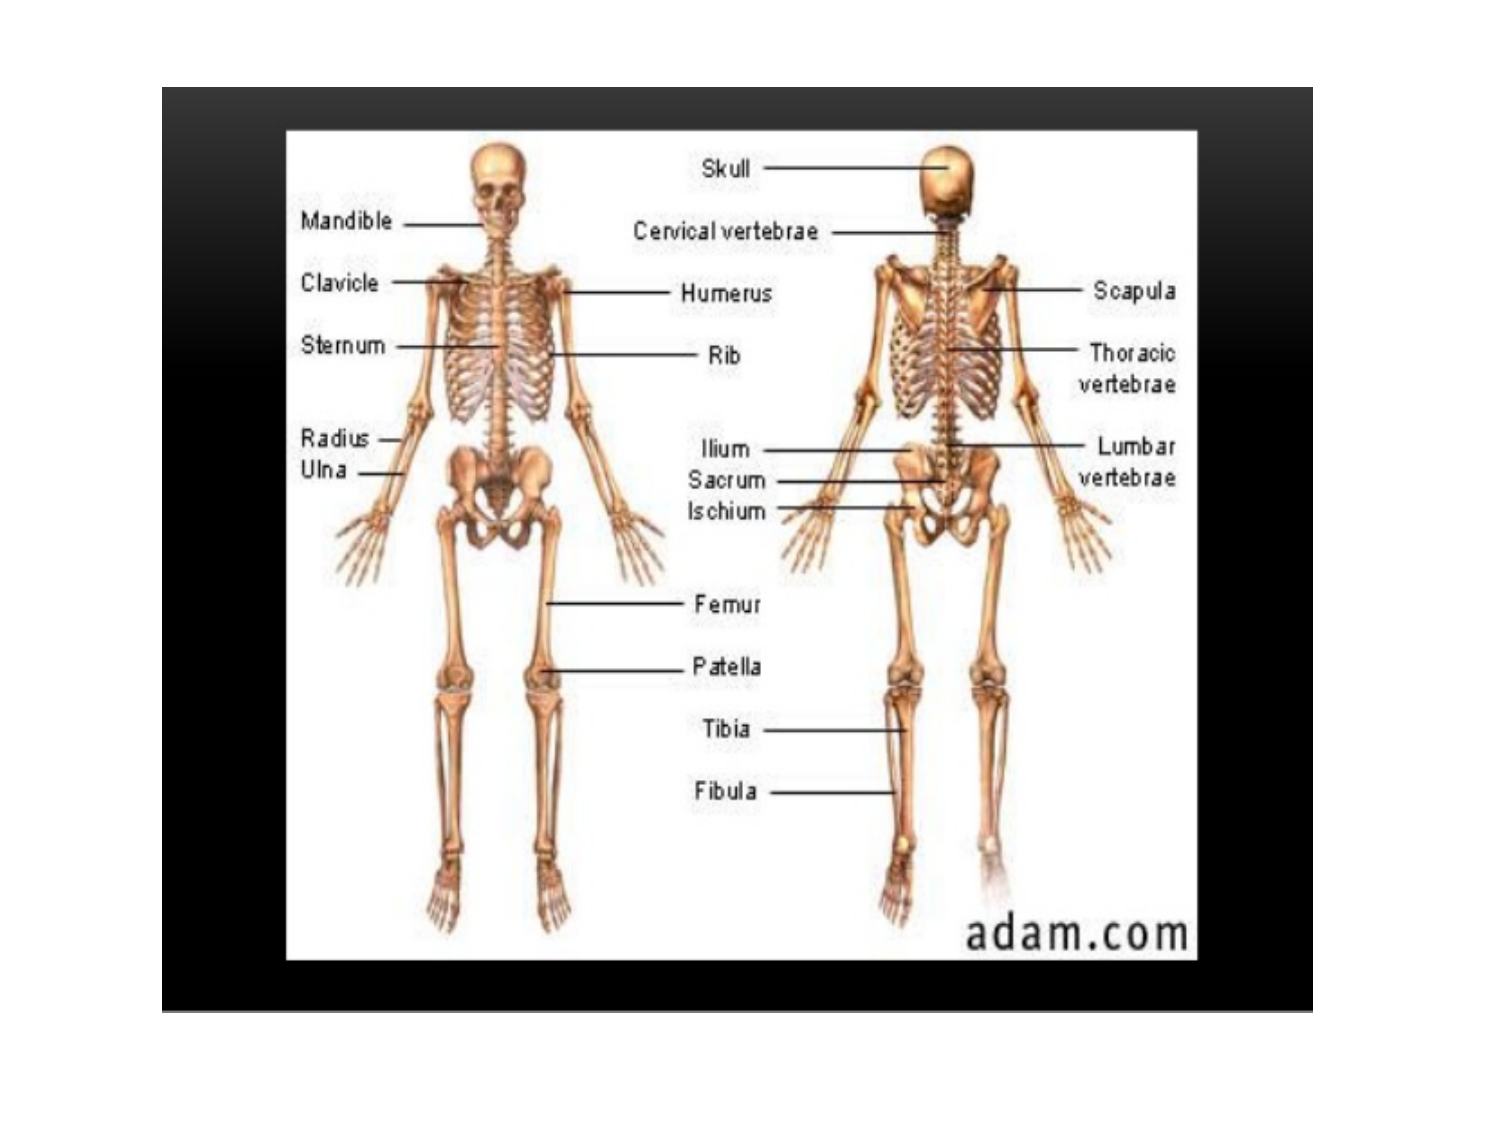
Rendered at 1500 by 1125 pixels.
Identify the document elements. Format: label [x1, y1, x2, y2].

picture [162, 87, 1313, 1013]
